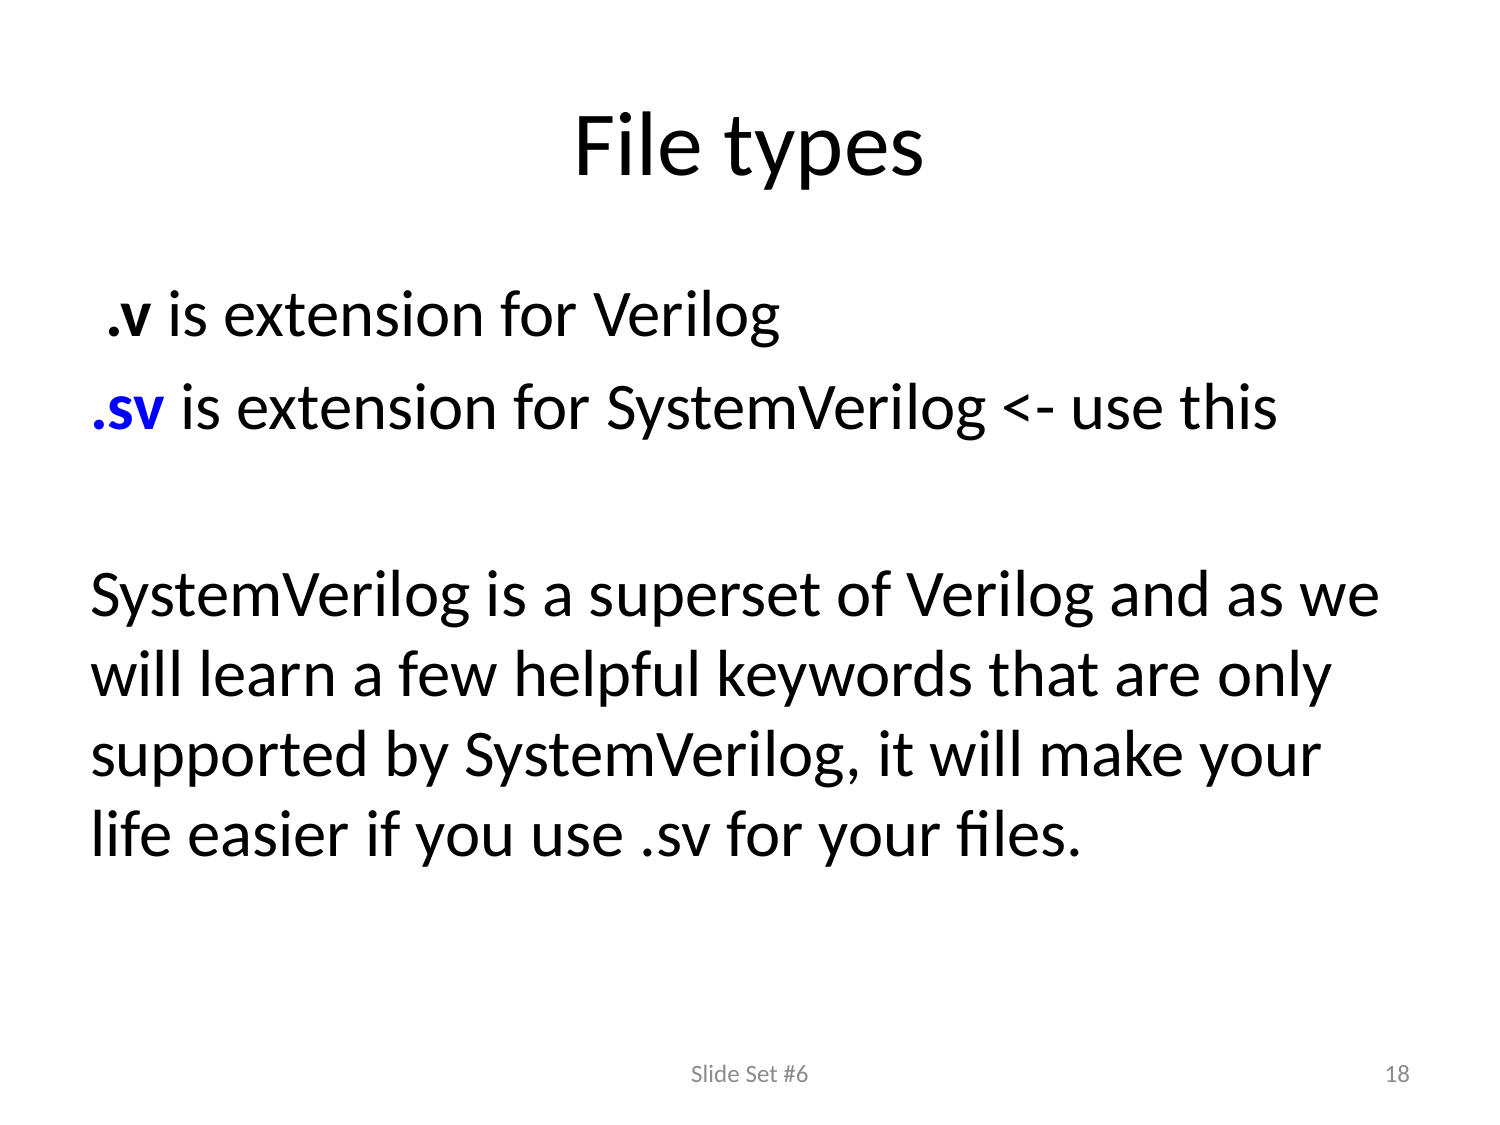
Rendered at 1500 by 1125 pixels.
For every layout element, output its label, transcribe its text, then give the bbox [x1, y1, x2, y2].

slide_number 18 [1074, 1042, 1425, 1103]
footer Slide Set #6 [512, 1042, 988, 1103]
list .v is extension for Verilog .sv is extension for SystemVerilog <- use this SystemVerilog is a superset of Verilog and as we will learn a few helpful keywords that are only supported by SystemVerilog, it will make your life easier if you use .sv for your files. [75, 262, 1425, 1005]
title File types [75, 45, 1425, 233]
